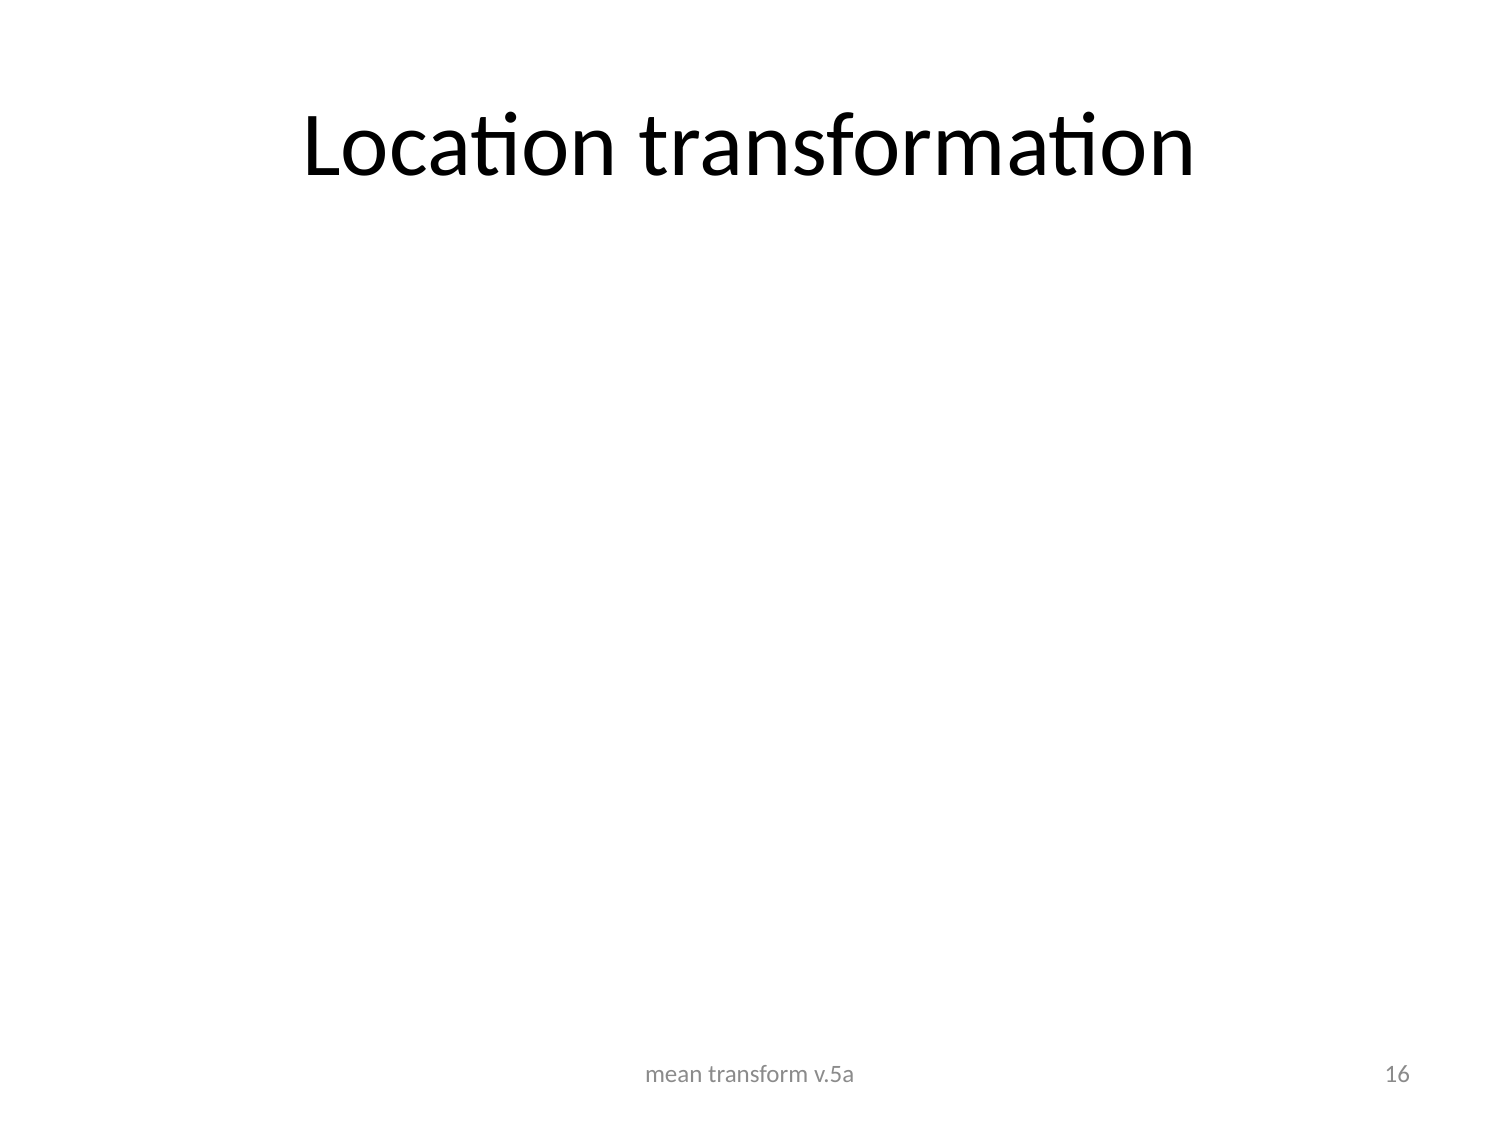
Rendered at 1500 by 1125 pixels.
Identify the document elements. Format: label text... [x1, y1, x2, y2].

slide_number 16 [1074, 1042, 1425, 1103]
title Location transformation [75, 45, 1425, 233]
footer mean transform v.5a [512, 1042, 988, 1103]
